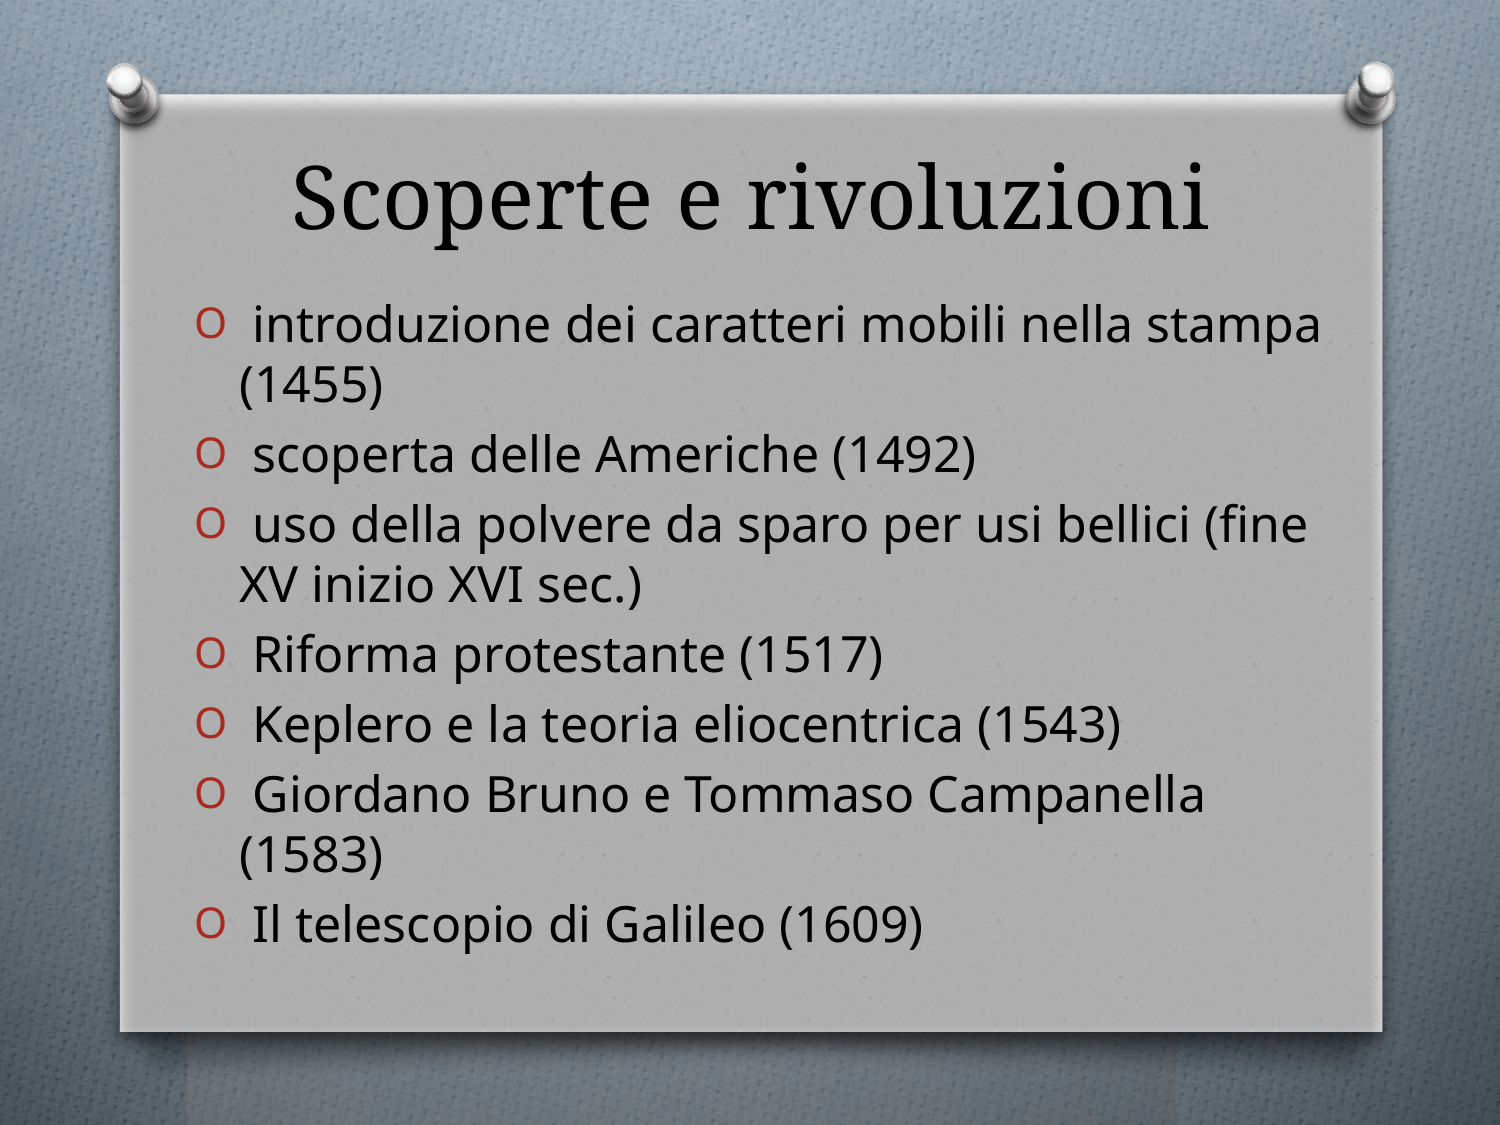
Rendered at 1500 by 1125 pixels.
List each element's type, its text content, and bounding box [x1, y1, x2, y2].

picture [1317, 35, 1439, 156]
picture [75, 29, 198, 153]
list introduzione dei caratteri mobili nella stampa (1455) scoperta delle Americhe (1492) uso della polvere da sparo per usi bellici (fine XV inizio XVI sec.) Riforma protestante (1517) Keplero e la teoria eliocentrica (1543) Giordano Bruno e Tommaso Campanella (1583) Il telescopio di Galileo (1609) [179, 284, 1340, 958]
title Scoperte e rivoluzioni [179, 134, 1323, 255]
